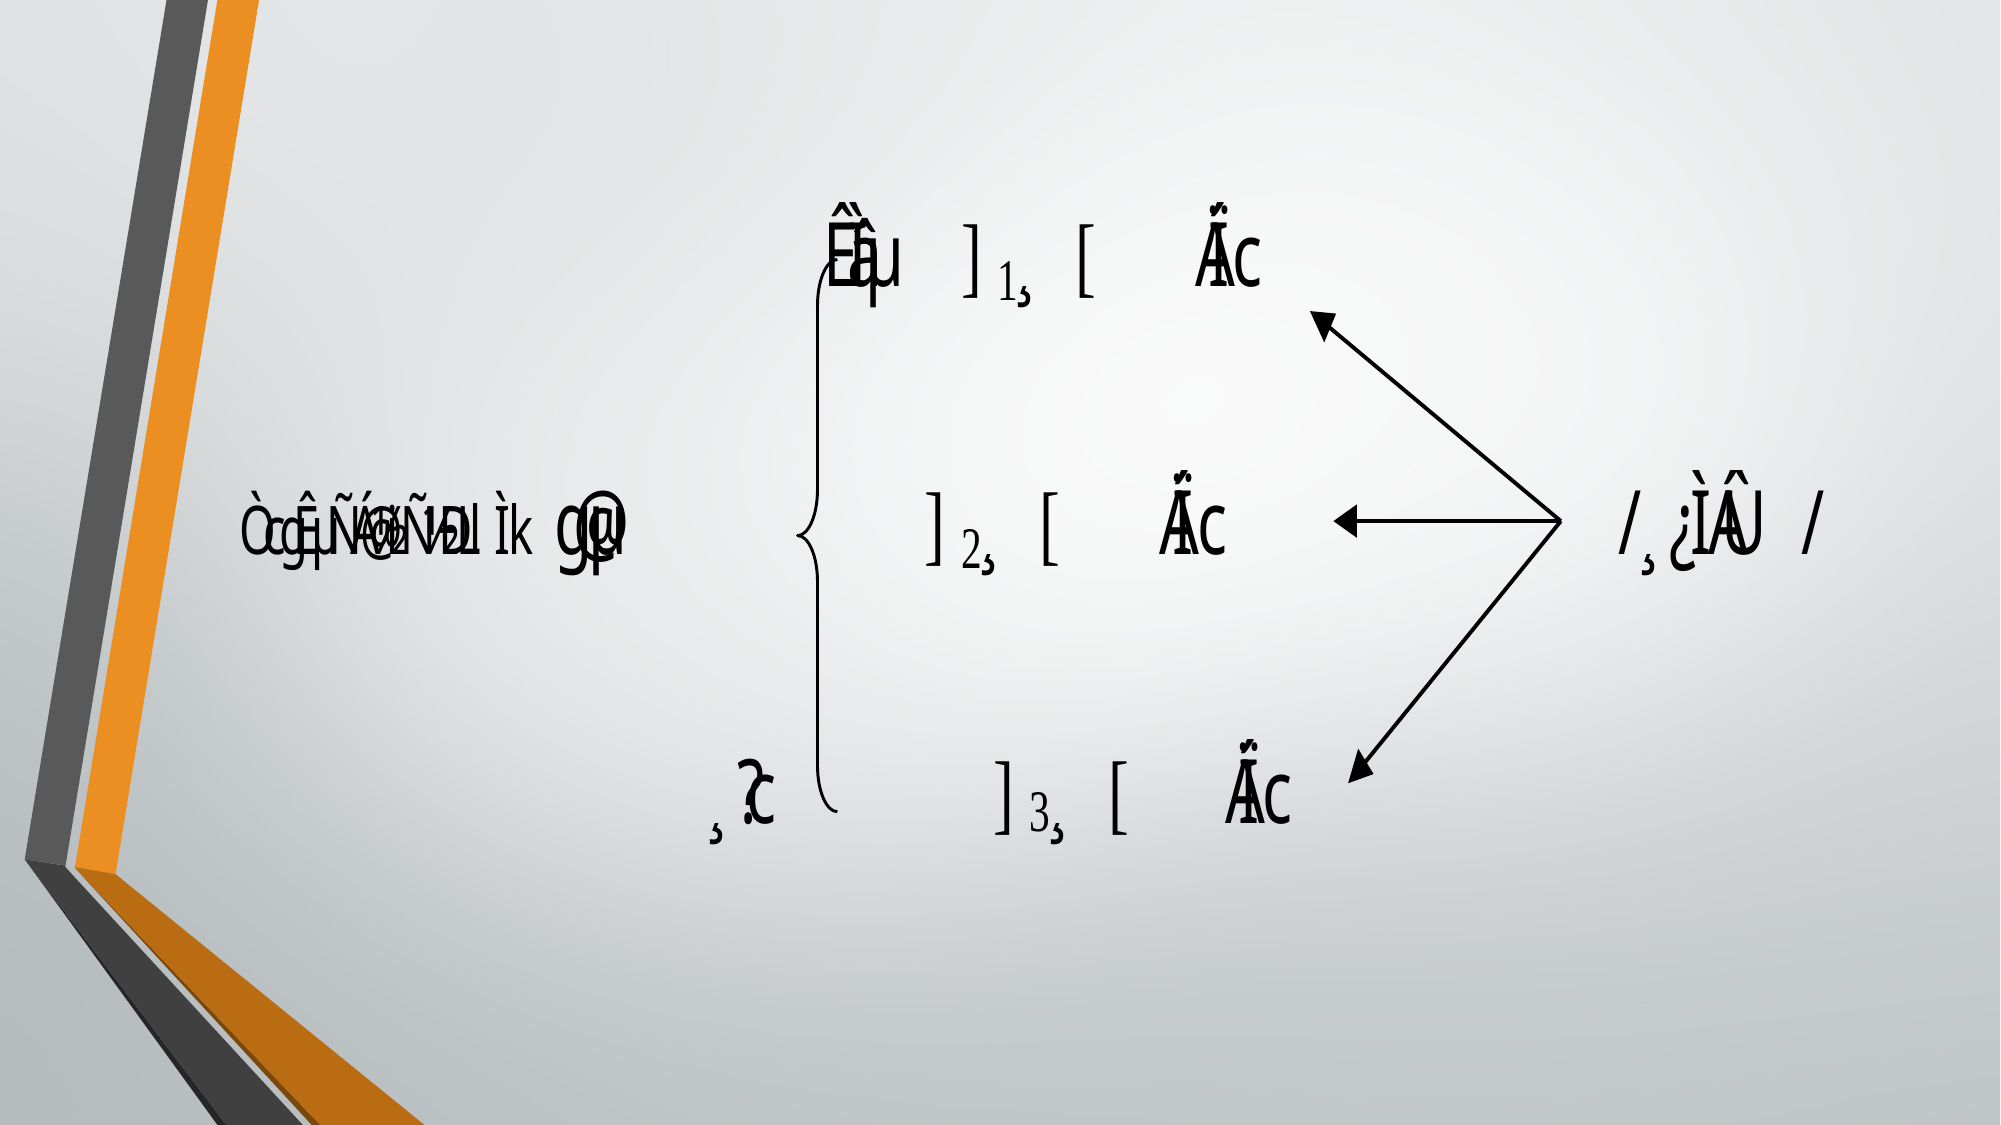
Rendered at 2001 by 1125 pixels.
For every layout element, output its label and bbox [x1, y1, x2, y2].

list [135, 197, 1854, 870]
